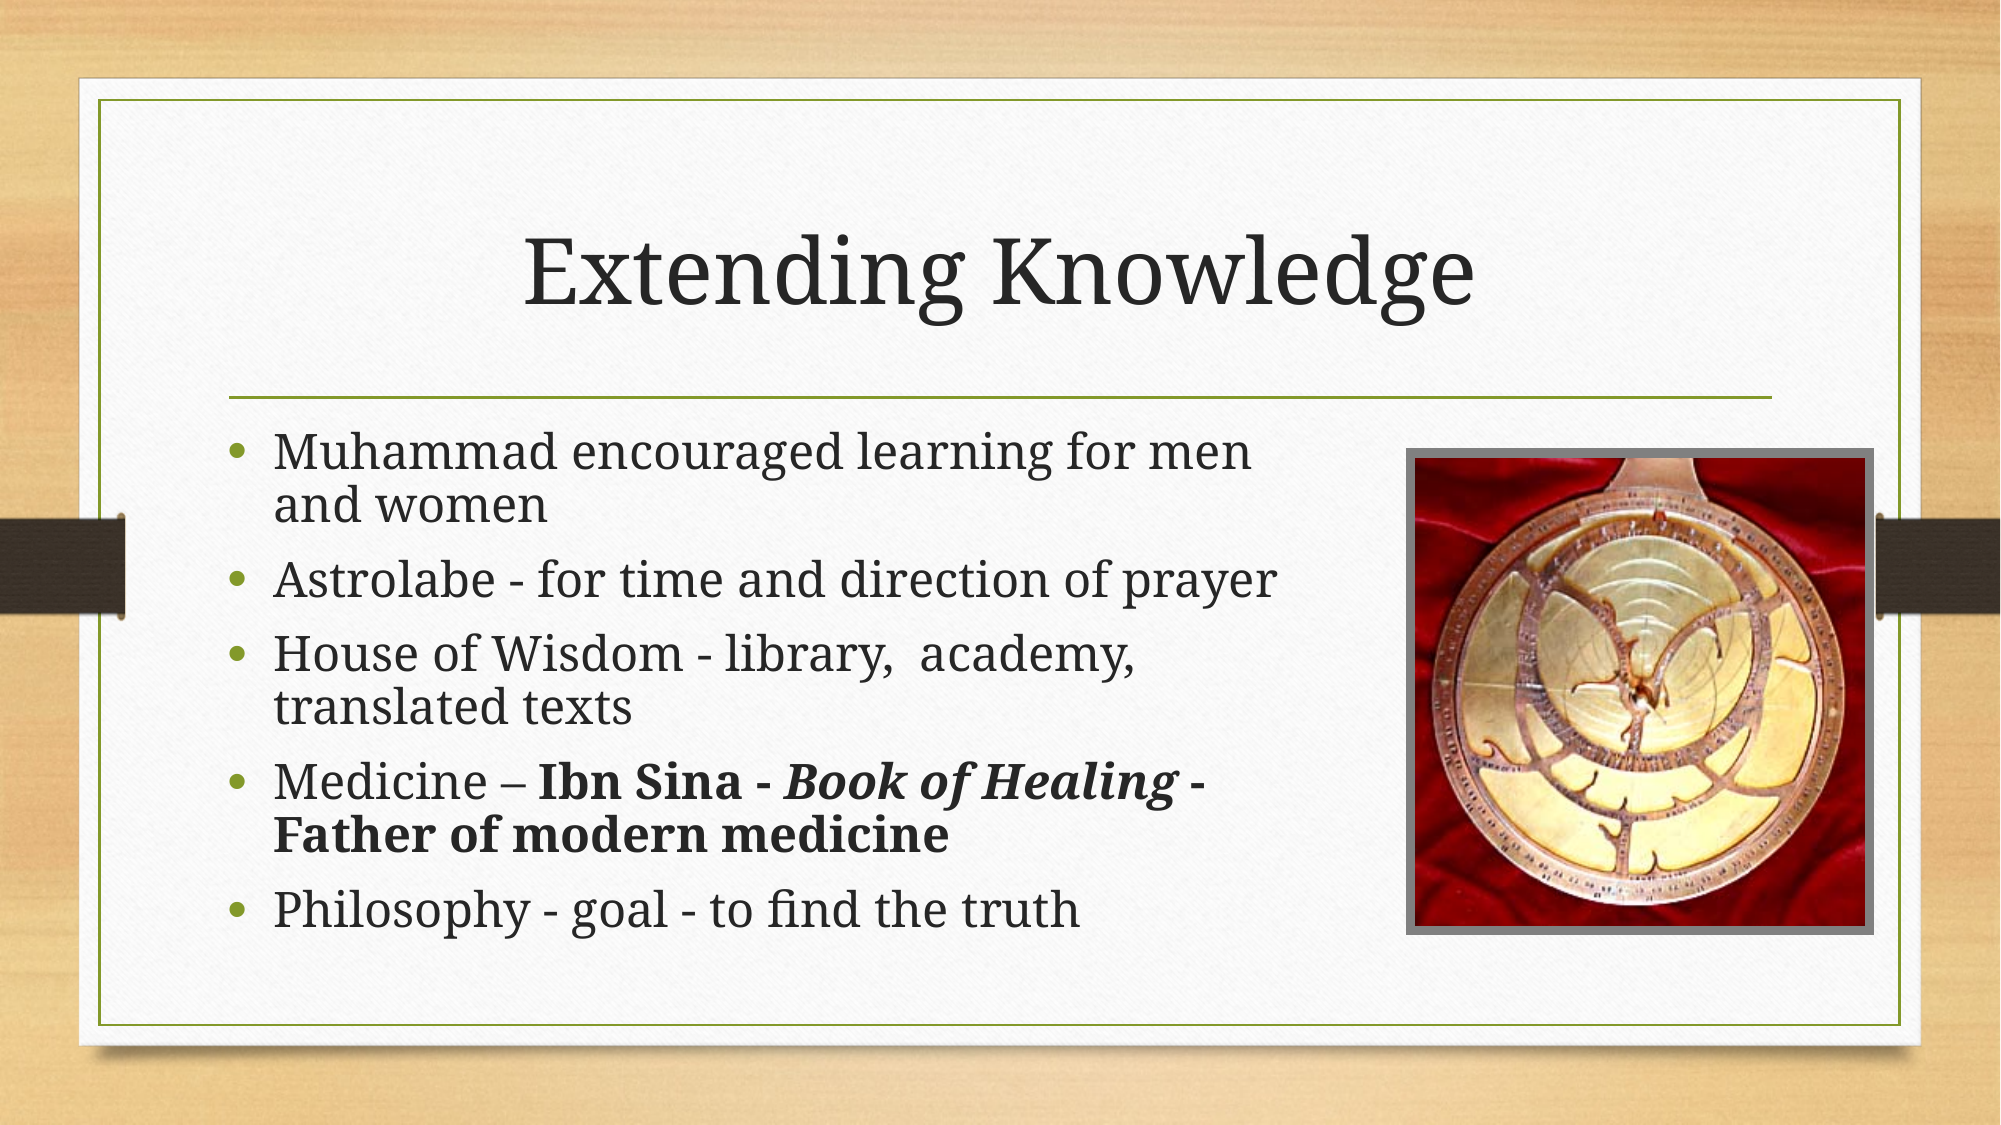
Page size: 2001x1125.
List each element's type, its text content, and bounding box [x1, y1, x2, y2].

picture [0, 0, 2001, 1125]
list Muhammad encouraged learning for men and women Astrolabe - for time and direction of prayer House of Wisdom - library, academy, translated texts Medicine – Ibn Sina - Book of Healing - Father of modern medicine Philosophy - goal - to find the truth [212, 419, 1304, 964]
title Extending Knowledge [212, 161, 1788, 375]
